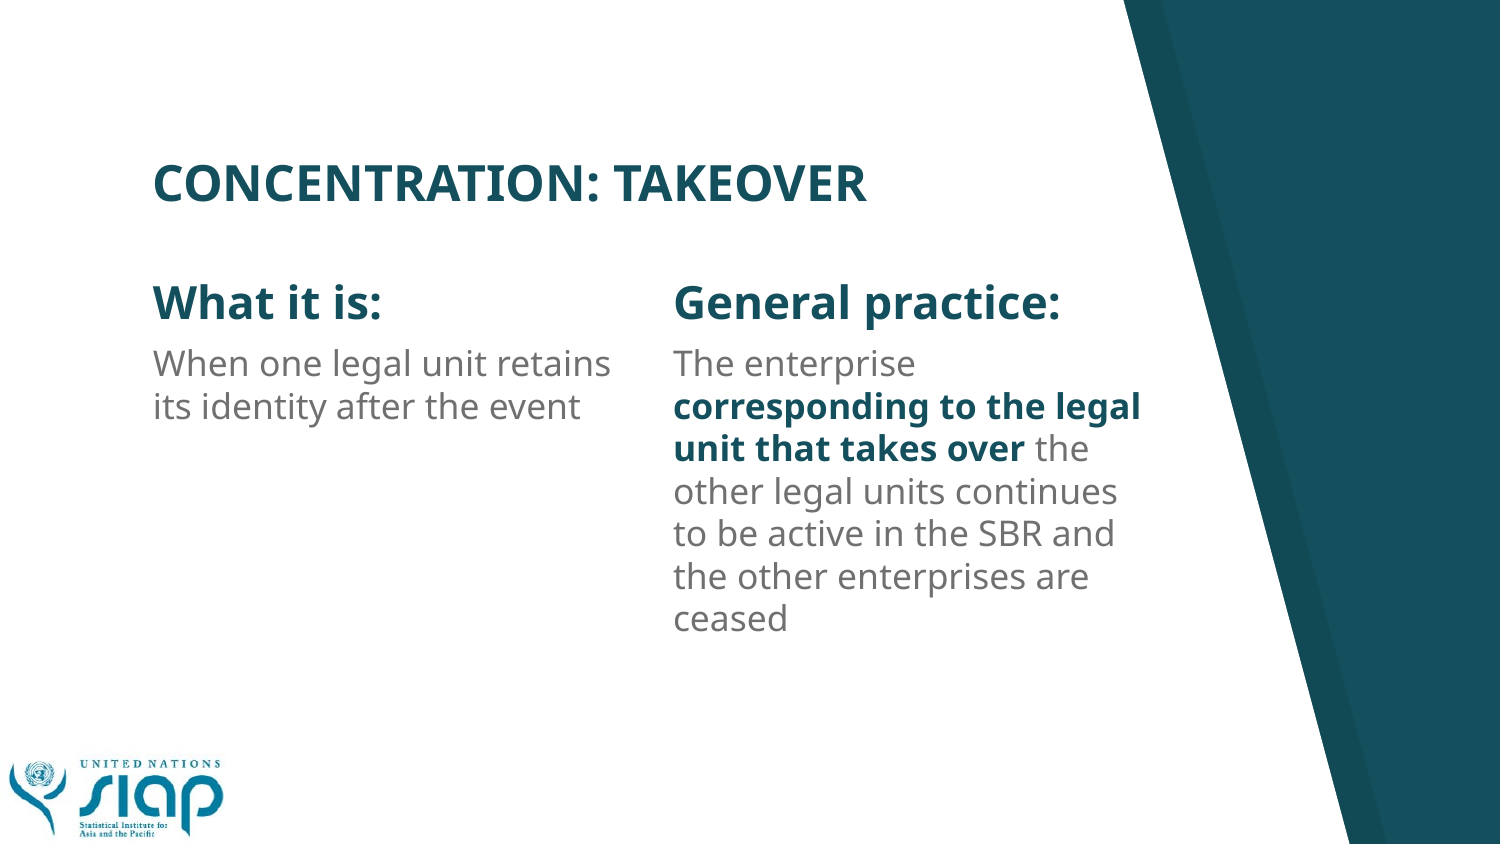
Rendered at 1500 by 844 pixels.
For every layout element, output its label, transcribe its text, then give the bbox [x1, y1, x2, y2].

title CONCENTRATION: TAKEOVER [137, 146, 1049, 227]
text_box What it is: When one legal unit retains its identity after the event [137, 258, 630, 658]
text_box General practice: The enterprise corresponding to the legal unit that takes over the other legal units continues to be active in the SBR and the other enterprises are ceased [658, 258, 1173, 658]
picture [0, 746, 297, 844]
